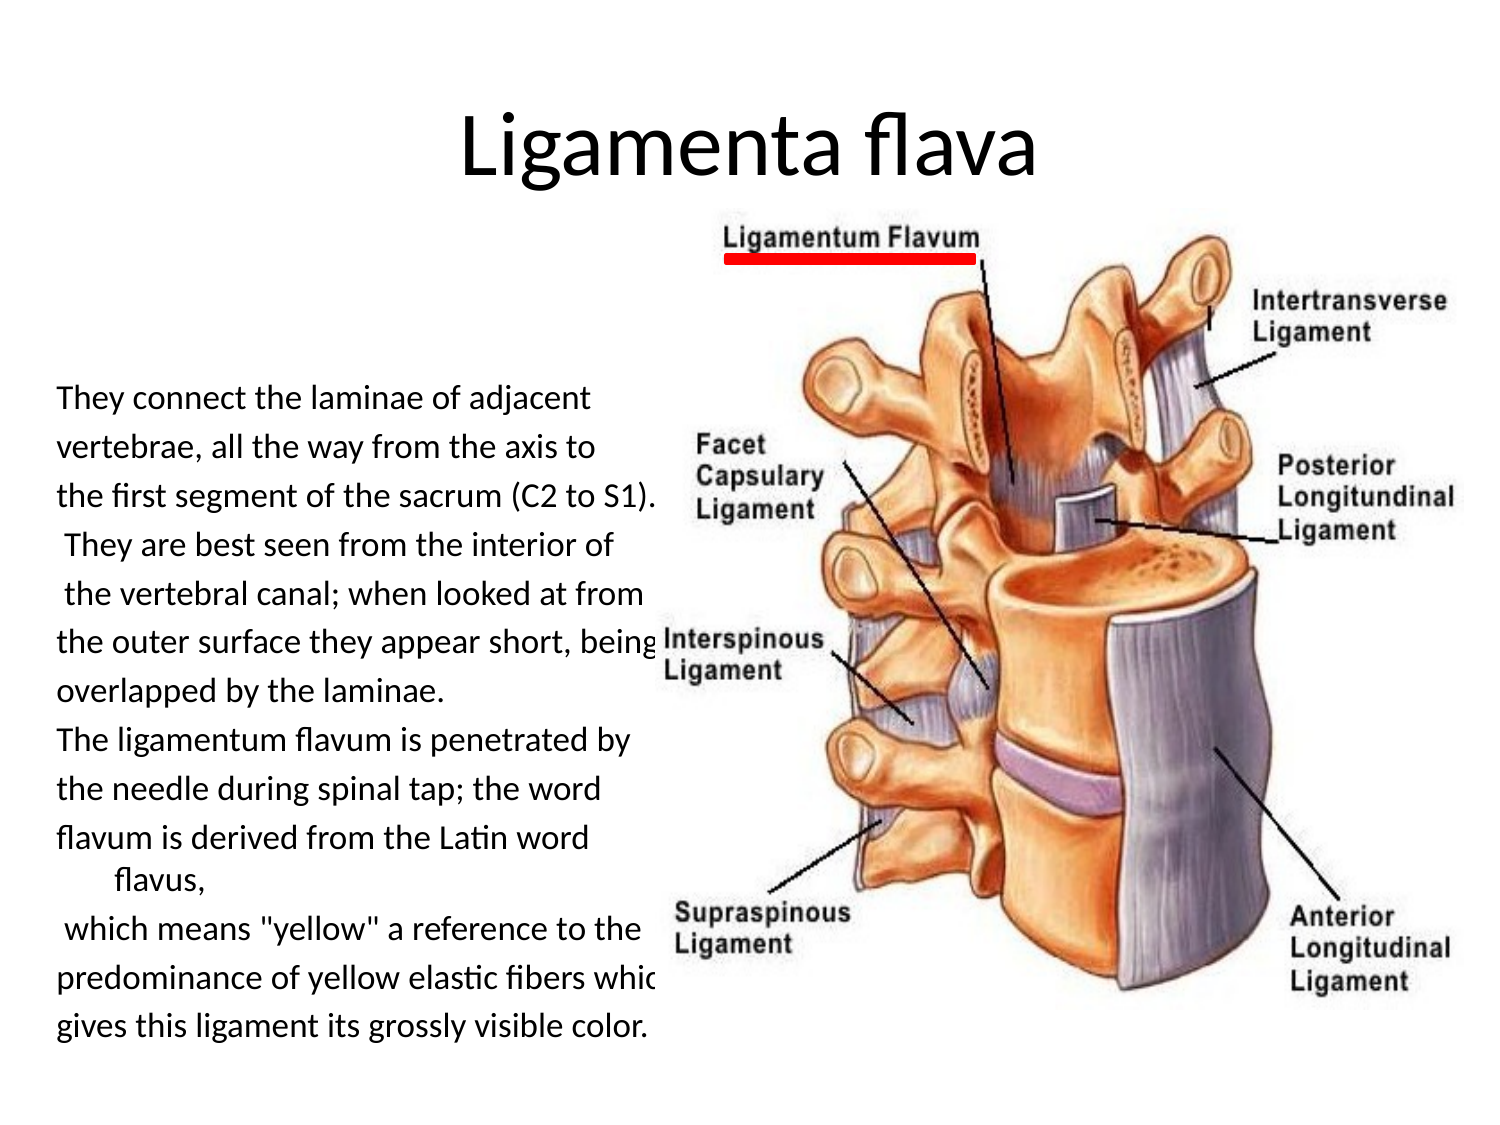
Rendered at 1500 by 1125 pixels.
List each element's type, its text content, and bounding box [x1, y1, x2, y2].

picture [655, 207, 1464, 1010]
list They connect the laminae of adjacent vertebrae, all the way from the axis to the first segment of the sacrum (C2 to S1). They are best seen from the interior of the vertebral canal; when looked at from the outer surface they appear short, being overlapped by the laminae. The ligamentum flavum is penetrated by the needle during spinal tap; the word flavum is derived from the Latin word flavus, which means "yellow" a reference to the predominance of yellow elastic fibers which gives this ligament its grossly visible color. [41, 290, 704, 1059]
title Ligamenta flava [75, 45, 1425, 233]
